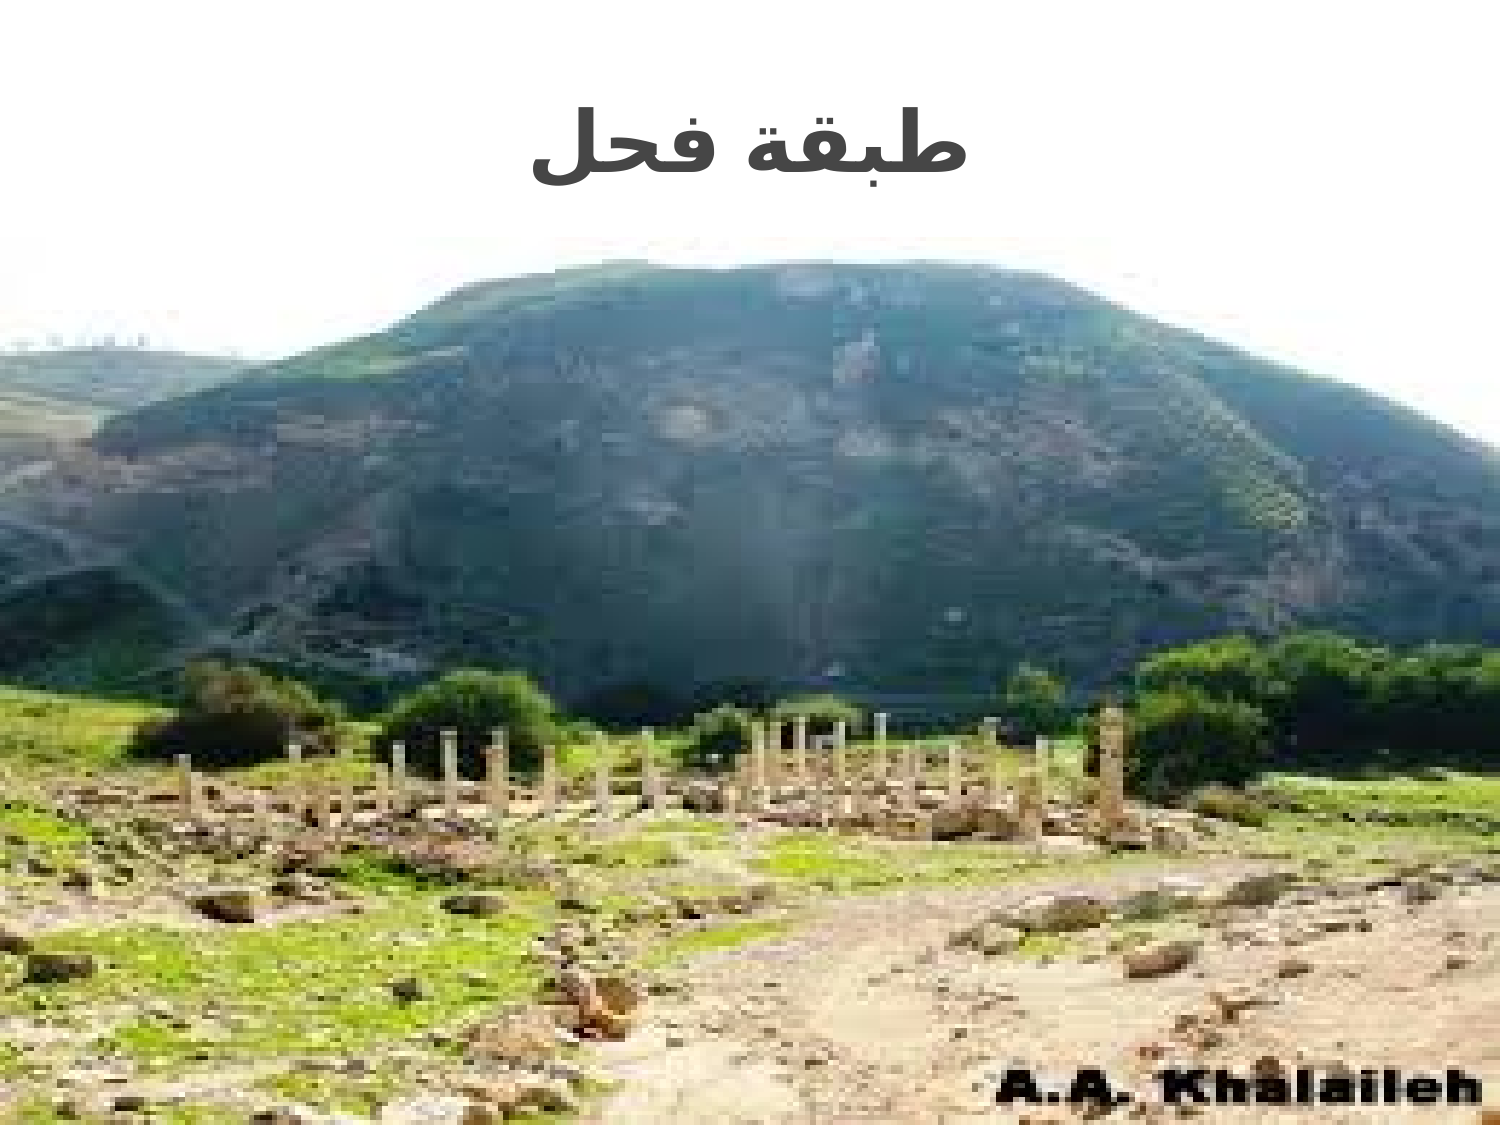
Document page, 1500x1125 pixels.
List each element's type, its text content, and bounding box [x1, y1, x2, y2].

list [0, 237, 1500, 1125]
title طبقة فحل [75, 45, 1425, 233]
